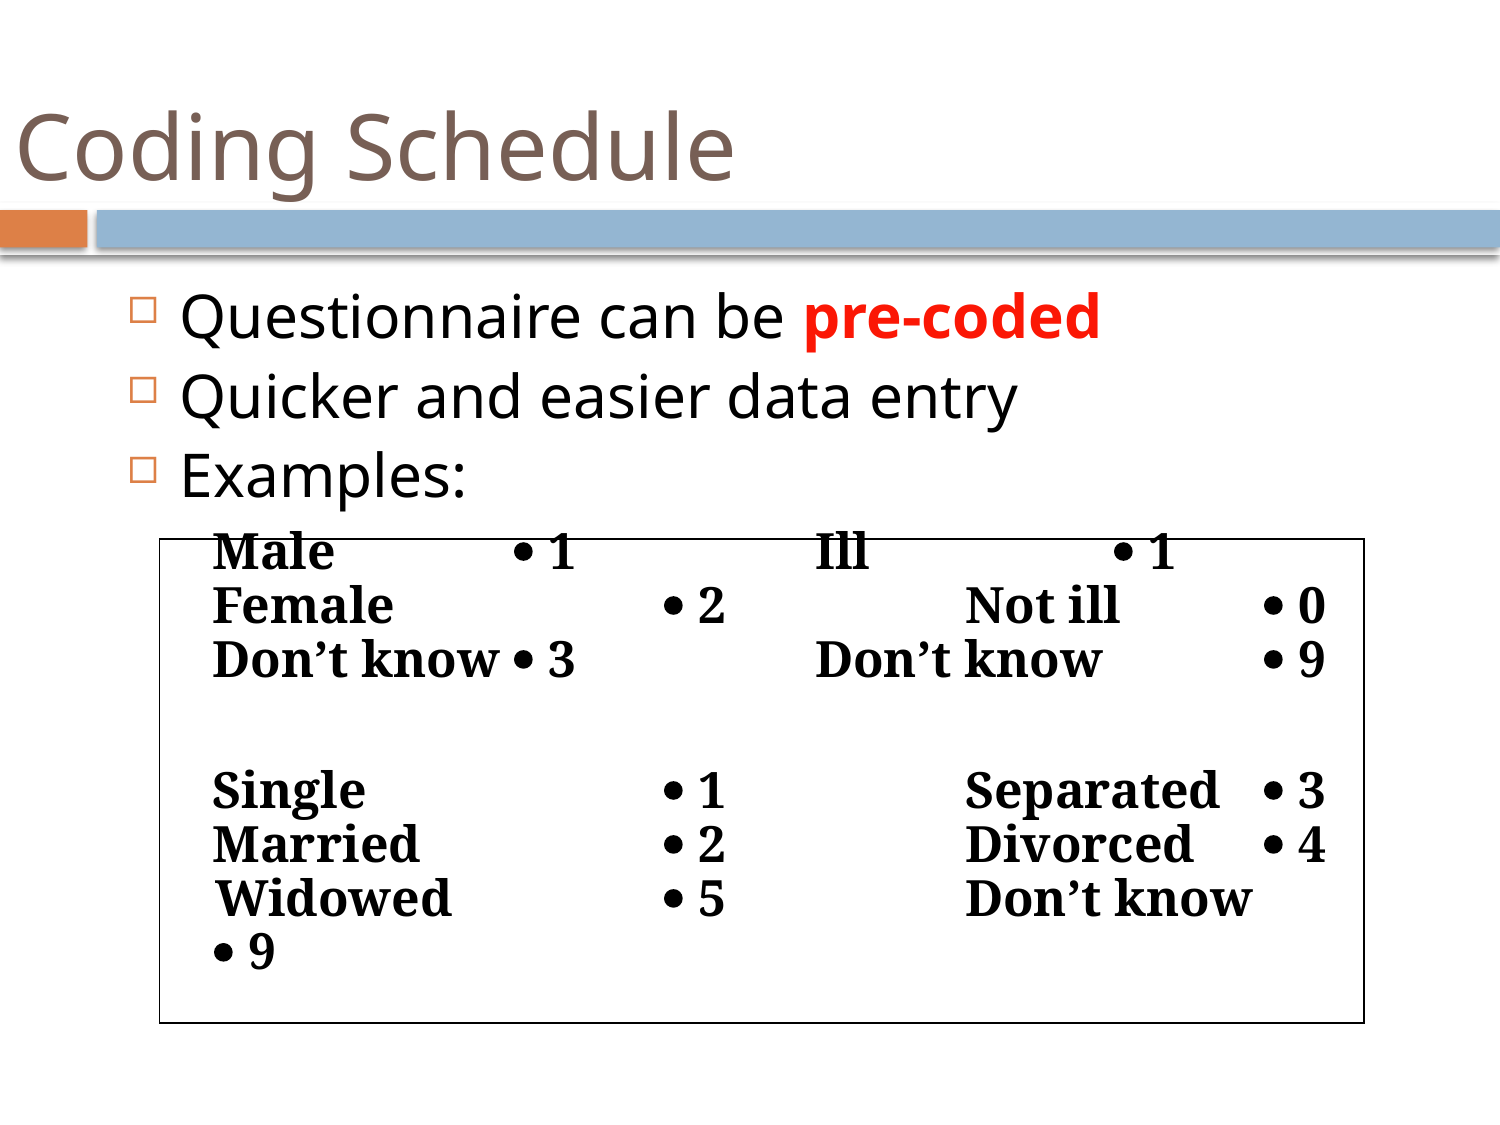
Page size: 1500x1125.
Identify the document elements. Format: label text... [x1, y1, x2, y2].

title Coding Schedule [0, 71, 1500, 217]
list Questionnaire can be pre-coded Quicker and easier data entry Examples: Male  1 Ill  1 Female  2 Not ill  0 Don’t know  3 Don’t know  9 Single  1 Separated  3 Married  2 Divorced  4 Widowed  5 Don’t know  9 [112, 278, 1450, 1024]
text_box [159, 538, 1365, 1023]
